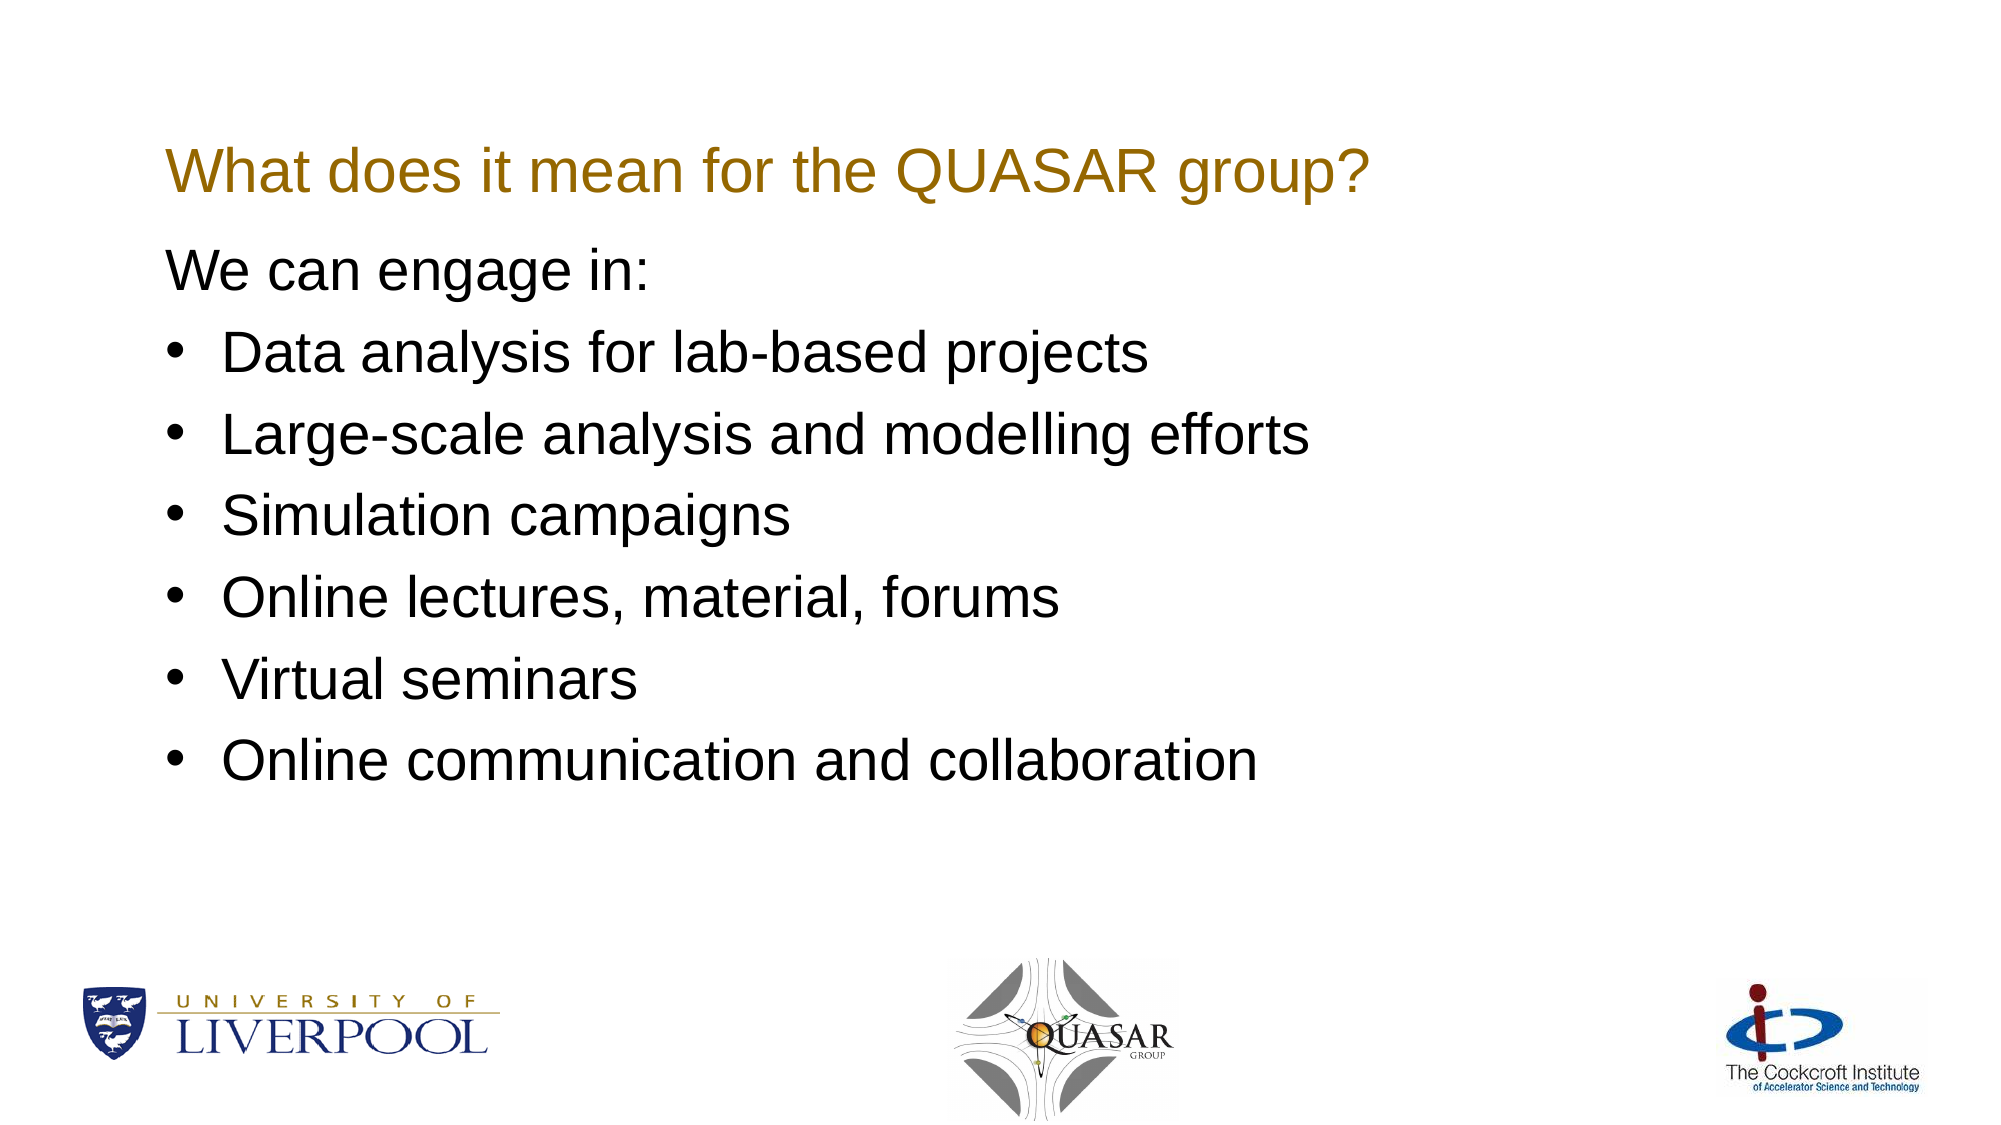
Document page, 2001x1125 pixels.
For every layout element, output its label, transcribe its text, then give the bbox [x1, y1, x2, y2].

picture [1715, 978, 1928, 1097]
picture [83, 987, 500, 1060]
title What does it mean for the QUASAR group? [150, 62, 1850, 213]
picture [947, 958, 1179, 1121]
list We can engage in: Data analysis for lab-based projects Large-scale analysis and modelling efforts Simulation campaigns Online lectures, material, forums Virtual seminars Online communication and collaboration [150, 224, 1850, 1038]
